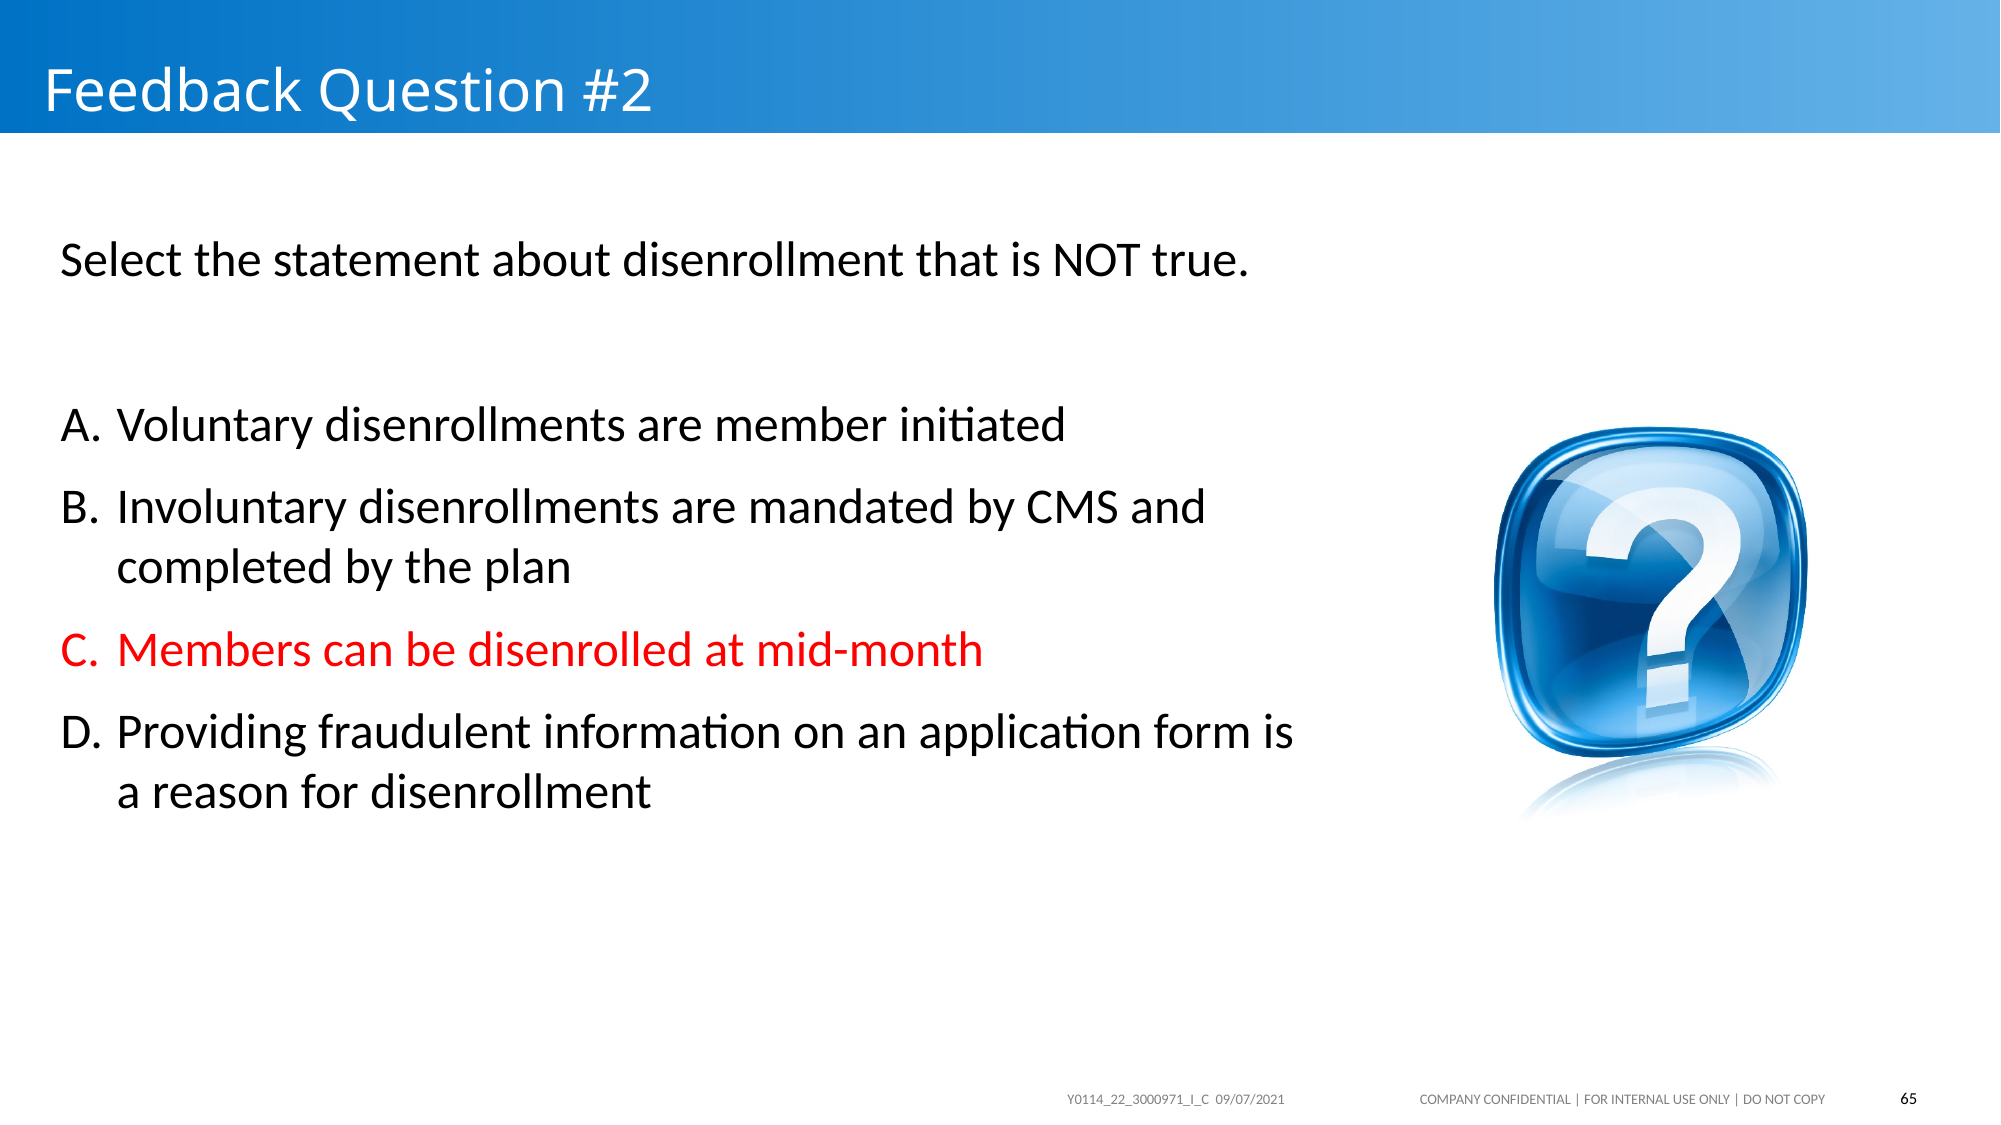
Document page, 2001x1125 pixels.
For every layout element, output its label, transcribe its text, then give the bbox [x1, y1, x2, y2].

title Feedback Question #2 [43, 0, 1769, 132]
text_box Select the statement about disenrollment that is NOT true. Voluntary disenrollments are member initiated Involuntary disenrollments are mandated by CMS and completed by the plan Members can be disenrolled at mid-month Providing fraudulent information on an application form is a reason for disenrollment [45, 218, 1332, 957]
picture [1428, 380, 1880, 831]
slide_number 65 [1851, 1075, 1933, 1122]
